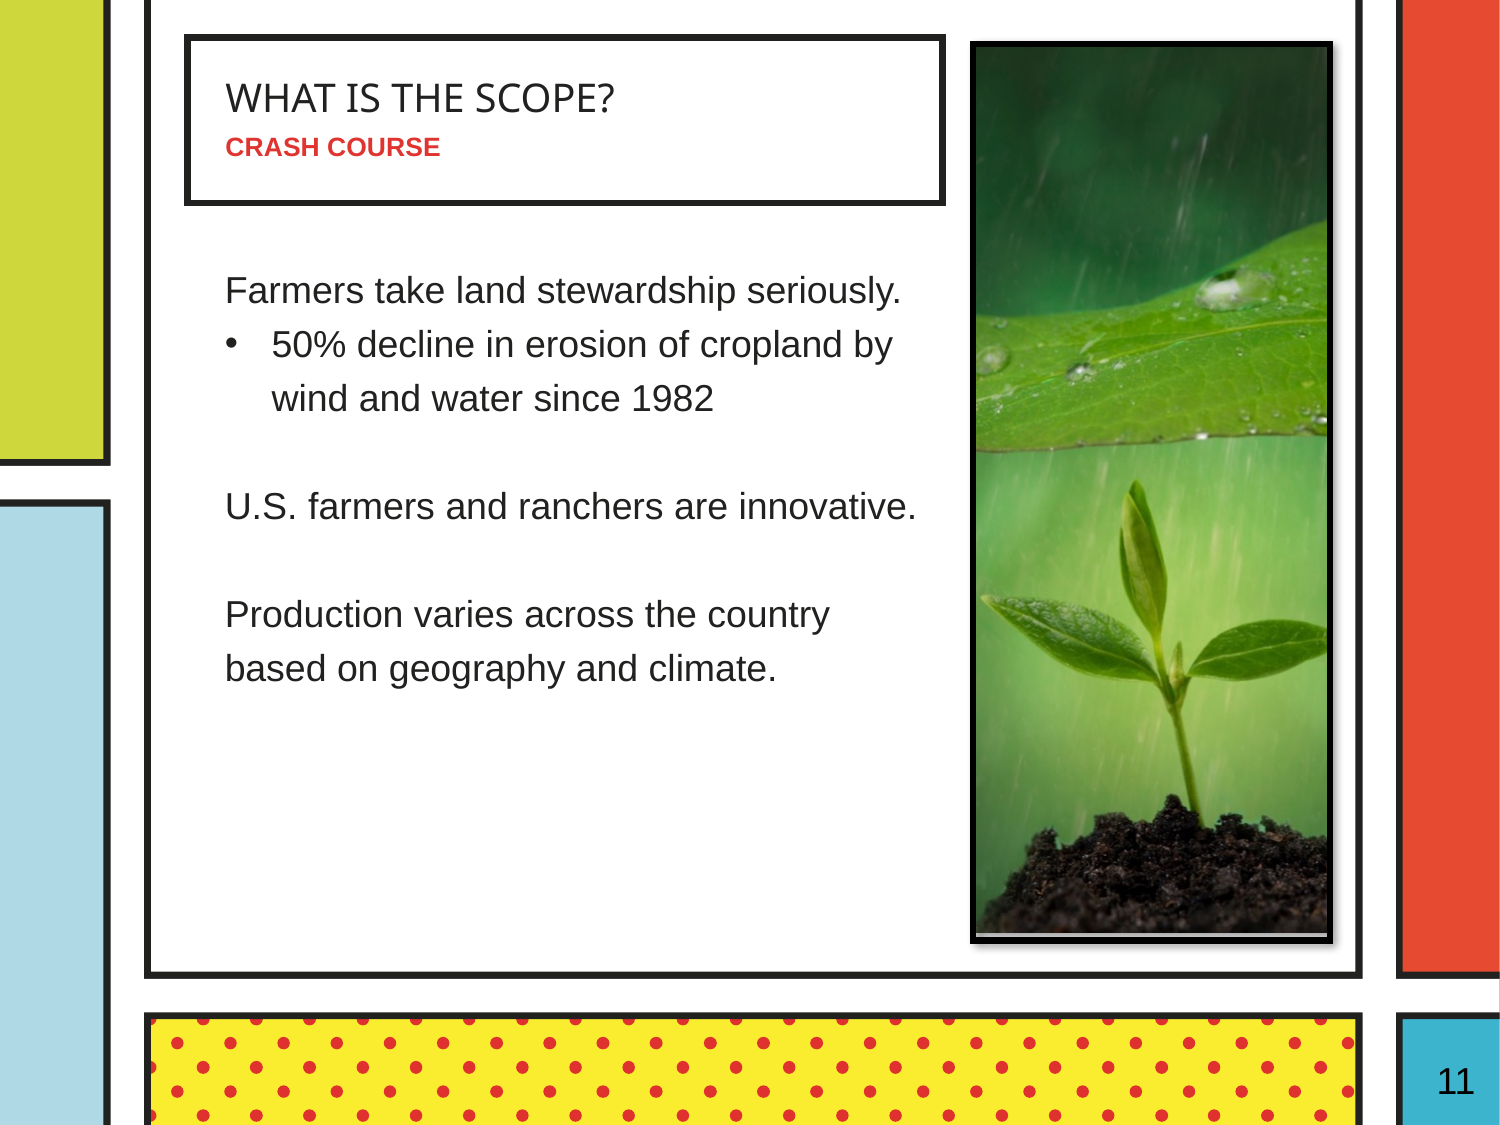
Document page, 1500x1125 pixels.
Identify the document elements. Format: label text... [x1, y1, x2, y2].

list Farmers take land stewardship seriously. 50% decline in erosion of cropland by wind and water since 1982 U.S. farmers and ranchers are innovative. Production varies across the country based on geography and climate. [209, 249, 943, 941]
title What is the scope? [210, 65, 941, 121]
picture [976, 46, 1328, 938]
subtitle Crash Course [210, 122, 941, 170]
text_box 11 [1412, 1049, 1500, 1110]
